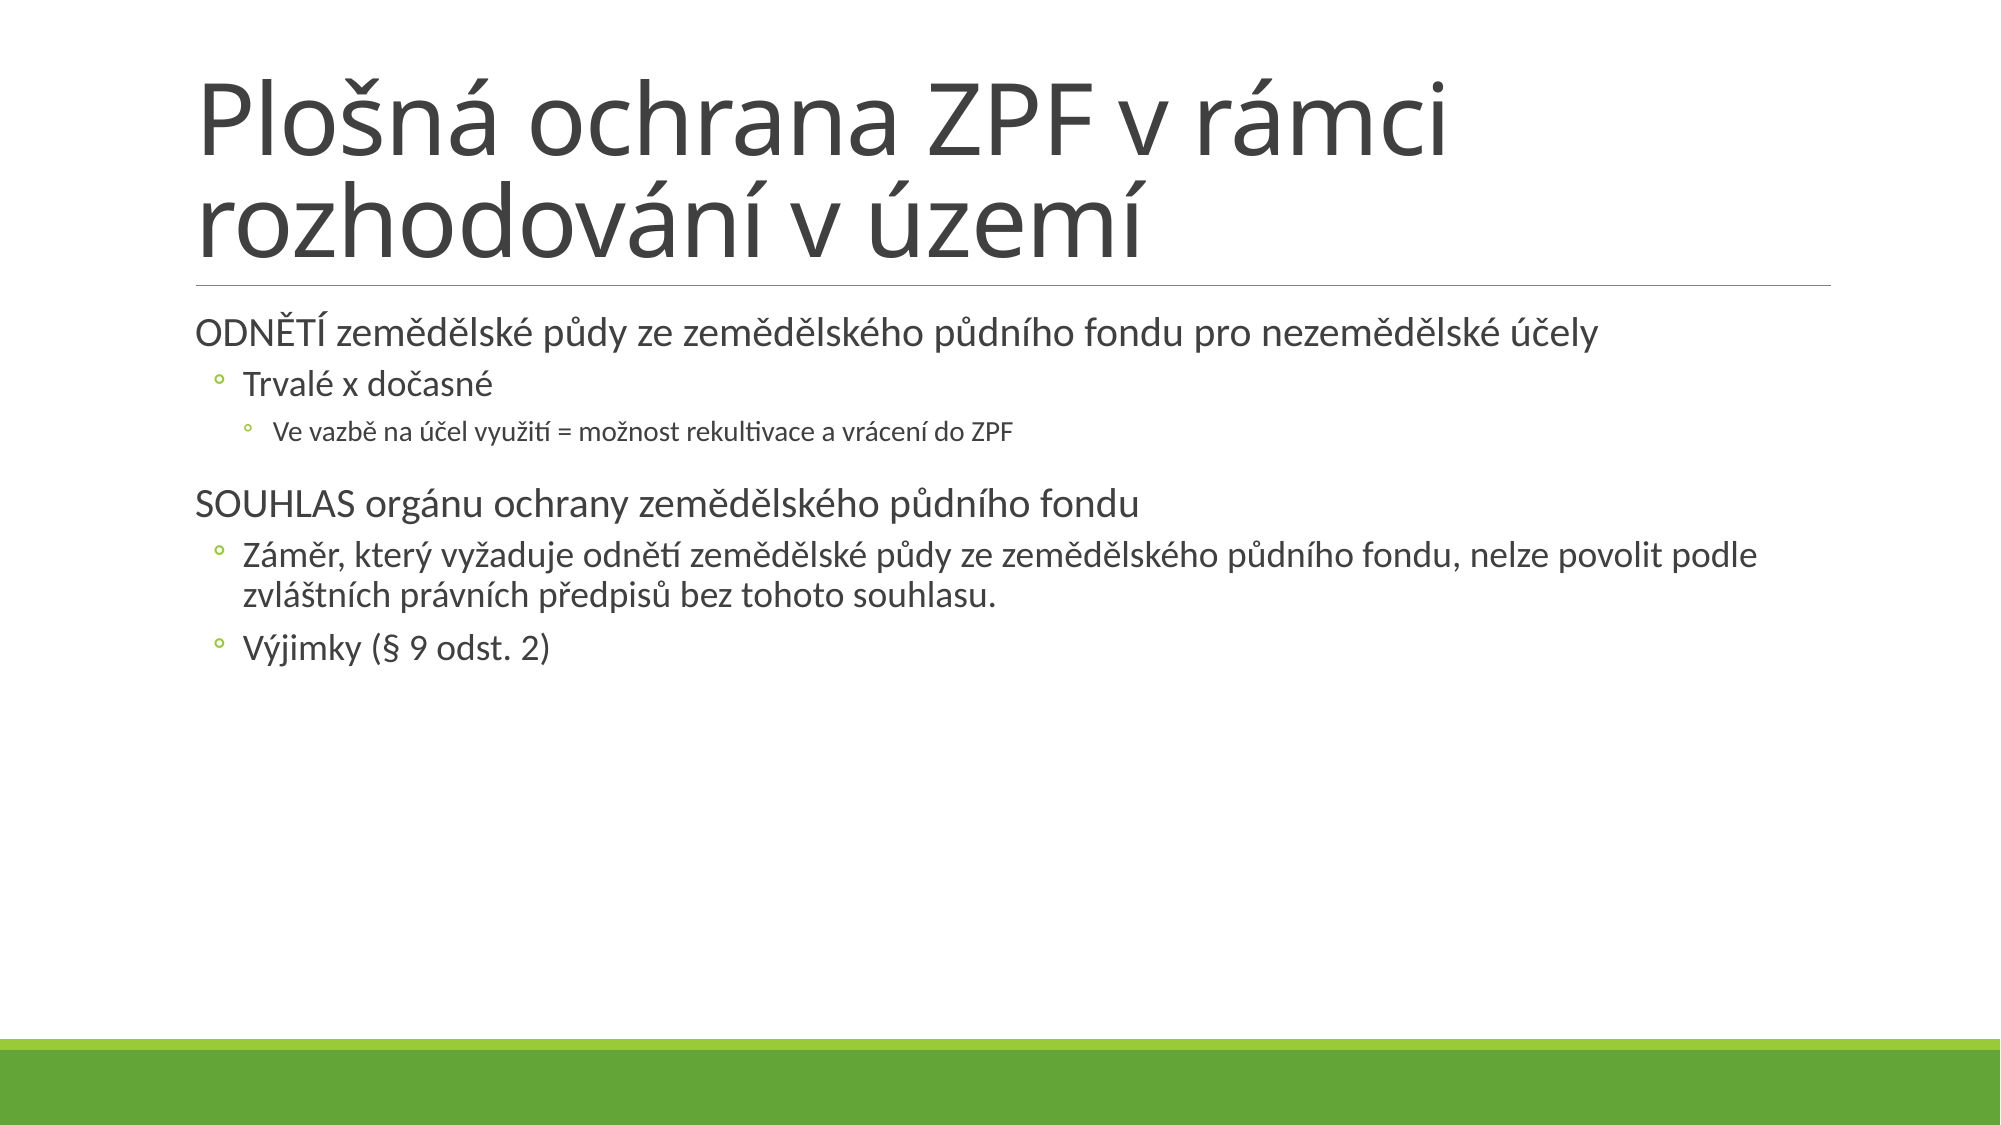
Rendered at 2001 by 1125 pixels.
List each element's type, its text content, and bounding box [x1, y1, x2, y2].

title Plošná ochrana ZPF v rámci rozhodování v území [180, 47, 1830, 285]
list ODNĚTÍ zemědělské půdy ze zemědělského půdního fondu pro nezemědělské účely Trvalé x dočasné Ve vazbě na účel využití = možnost rekultivace a vrácení do ZPF SOUHLAS orgánu ochrany zemědělského půdního fondu Záměr, který vyžaduje odnětí zemědělské půdy ze zemědělského půdního fondu, nelze povolit podle zvláštních právních předpisů bez tohoto souhlasu. Výjimky (§ 9 odst. 2) [180, 302, 1830, 963]
